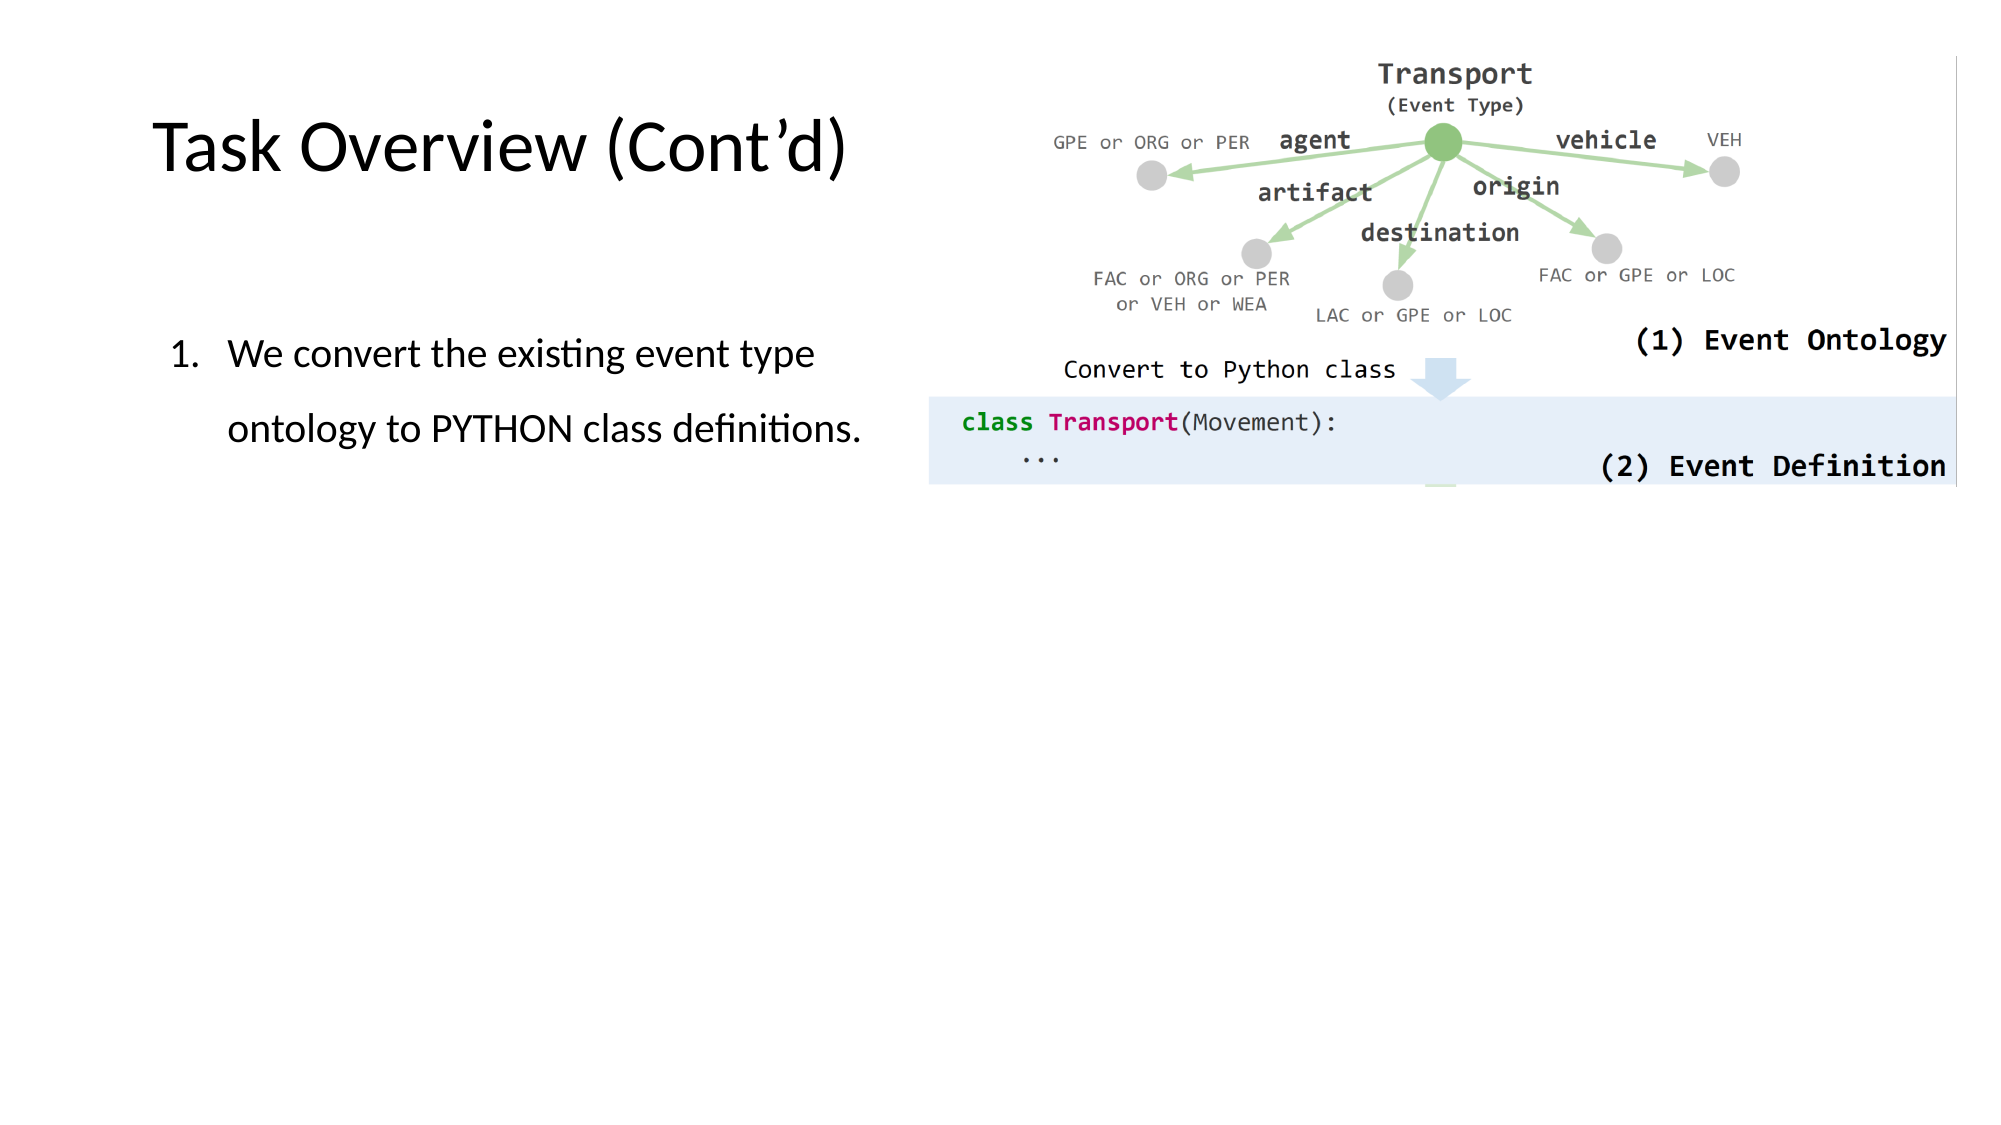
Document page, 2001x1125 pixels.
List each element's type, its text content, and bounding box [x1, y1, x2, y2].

picture [928, 55, 1958, 487]
list We convert the existing event type ontology to PYTHON class definitions. [137, 223, 888, 1100]
title Task Overview (Cont’d) [137, 71, 923, 223]
